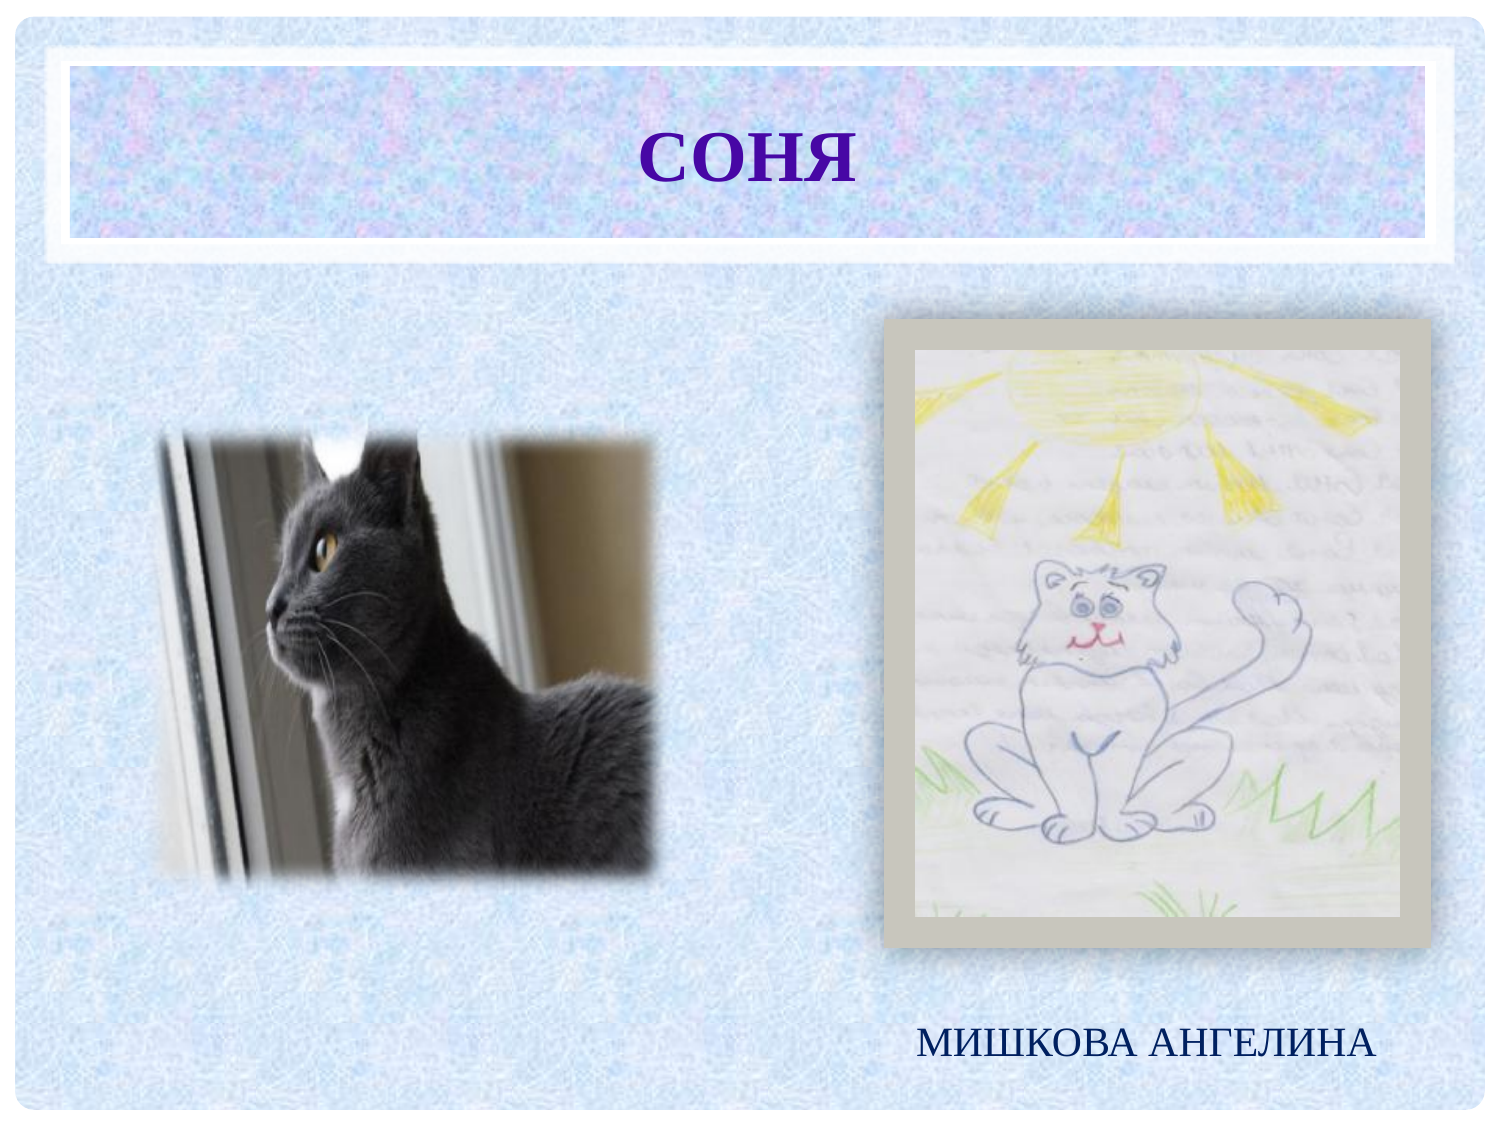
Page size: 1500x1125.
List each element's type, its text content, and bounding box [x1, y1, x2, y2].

picture [15, 16, 1485, 1110]
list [140, 421, 671, 895]
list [915, 349, 1400, 918]
title Соня [69, 66, 1425, 238]
text_box Мишкова Ангелина [844, 954, 1459, 1125]
